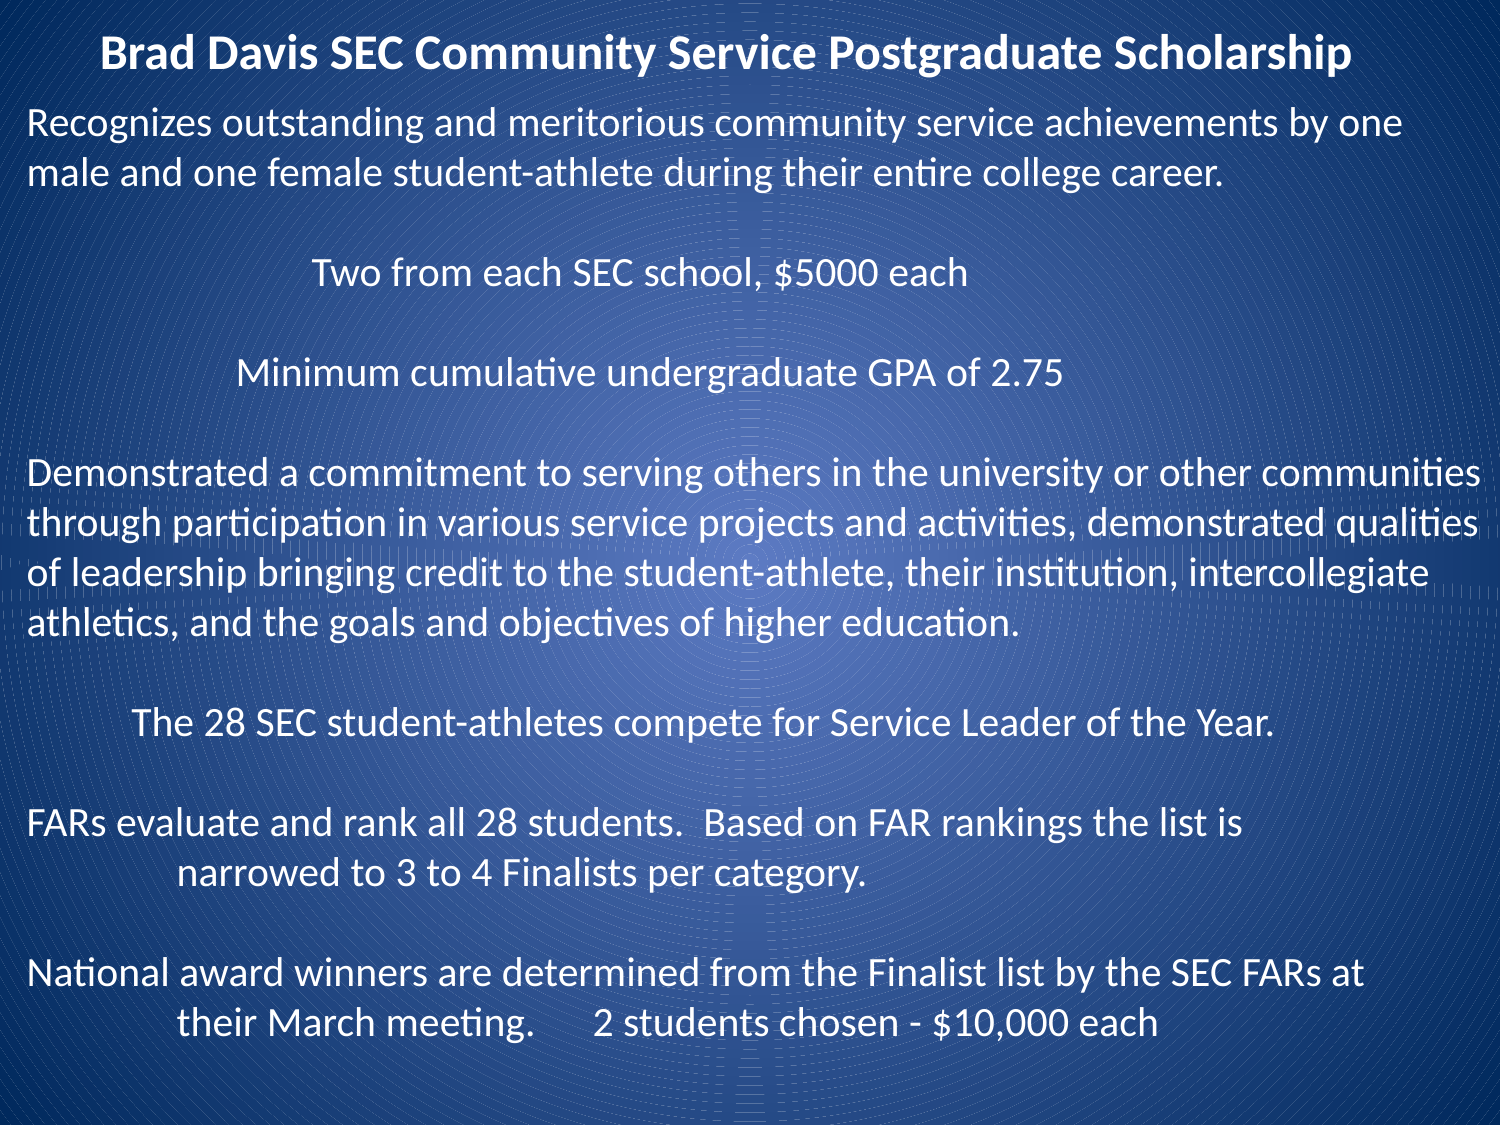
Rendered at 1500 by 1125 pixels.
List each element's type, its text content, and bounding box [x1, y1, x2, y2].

text_box Brad Davis SEC Community Service Postgraduate Scholarship [84, 11, 1369, 87]
text_box Recognizes outstanding and meritorious community service achievements by one male and one female student-athlete during their entire college career. Two from each SEC school, $5000 each Minimum cumulative undergraduate GPA of 2.75 Demonstrated a commitment to serving others in the university or other communities through participation in various service projects and activities, demonstrated qualities of leadership bringing credit to the student-athlete, their institution, intercollegiate athletics, and the goals and objectives of higher education. The 28 SEC student-athletes compete for Service Leader of the Year. FARs evaluate and rank all 28 students. Based on FAR rankings the list is narrowed to 3 to 4 Finalists per category. National award winners are determined from the Finalist list by the SEC FARs at their March meeting. 2 students chosen - $10,000 each [11, 87, 1500, 1053]
